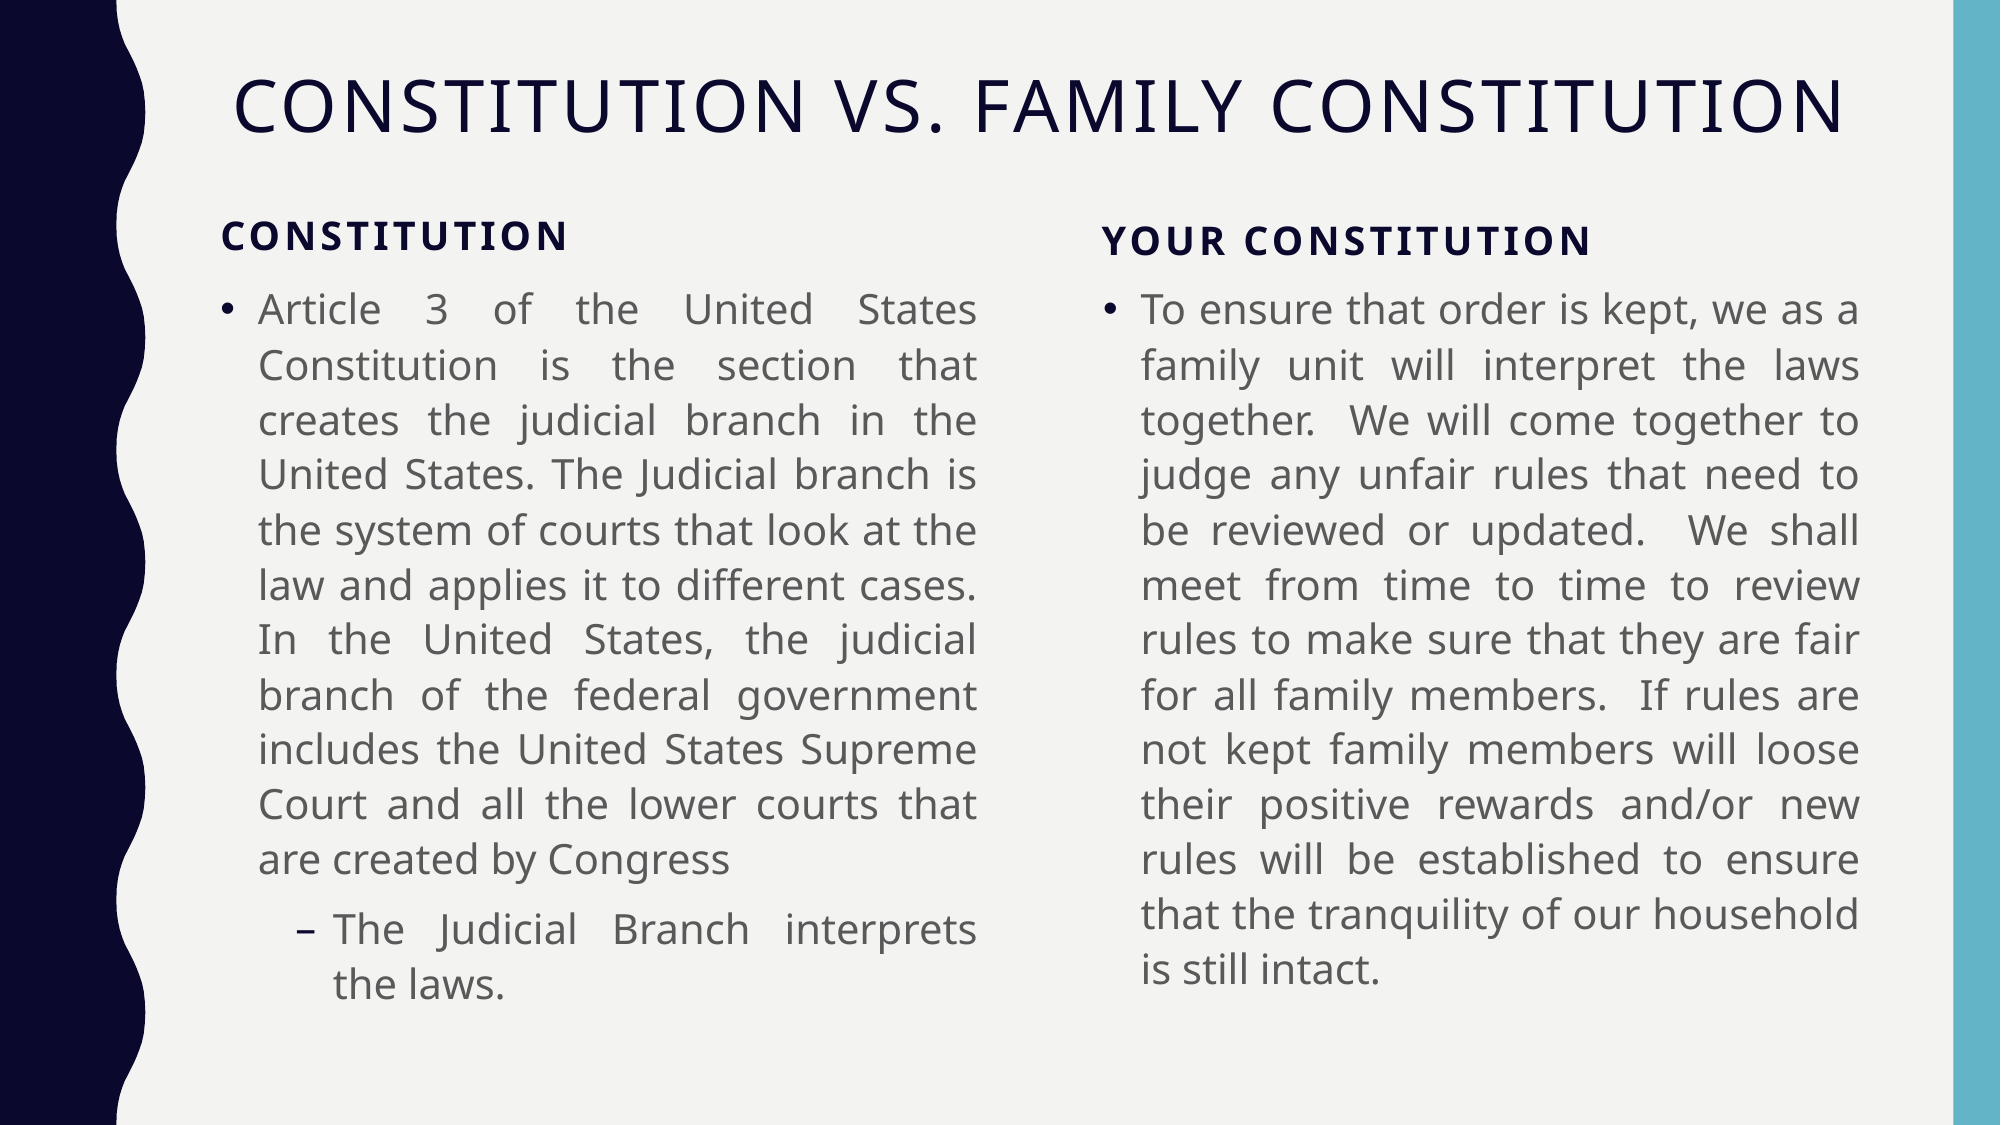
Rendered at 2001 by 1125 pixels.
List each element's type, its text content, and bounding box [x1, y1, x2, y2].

list To ensure that order is kept, we as a family unit will interpret the laws together. We will come together to judge any unfair rules that need to be reviewed or updated. We shall meet from time to time to review rules to make sure that they are fair for all family members. If rules are not kept family members will loose their positive rewards and/or new rules will be established to ensure that the tranquility of our household is still intact. [1088, 270, 1876, 1092]
list Article 3 of the United States Constitution is the section that creates the judicial branch in the United States. The Judicial branch is the system of courts that look at the law and applies it to different cases. In the United States, the judicial branch of the federal government includes the United States Supreme Court and all the lower courts that are created by Congress The Judicial Branch interprets the laws. [205, 270, 993, 1092]
title Constitution Vs. Family Constitution [205, 62, 1875, 214]
list Constitution [205, 162, 993, 266]
list Your Constitution [1086, 167, 1875, 271]
